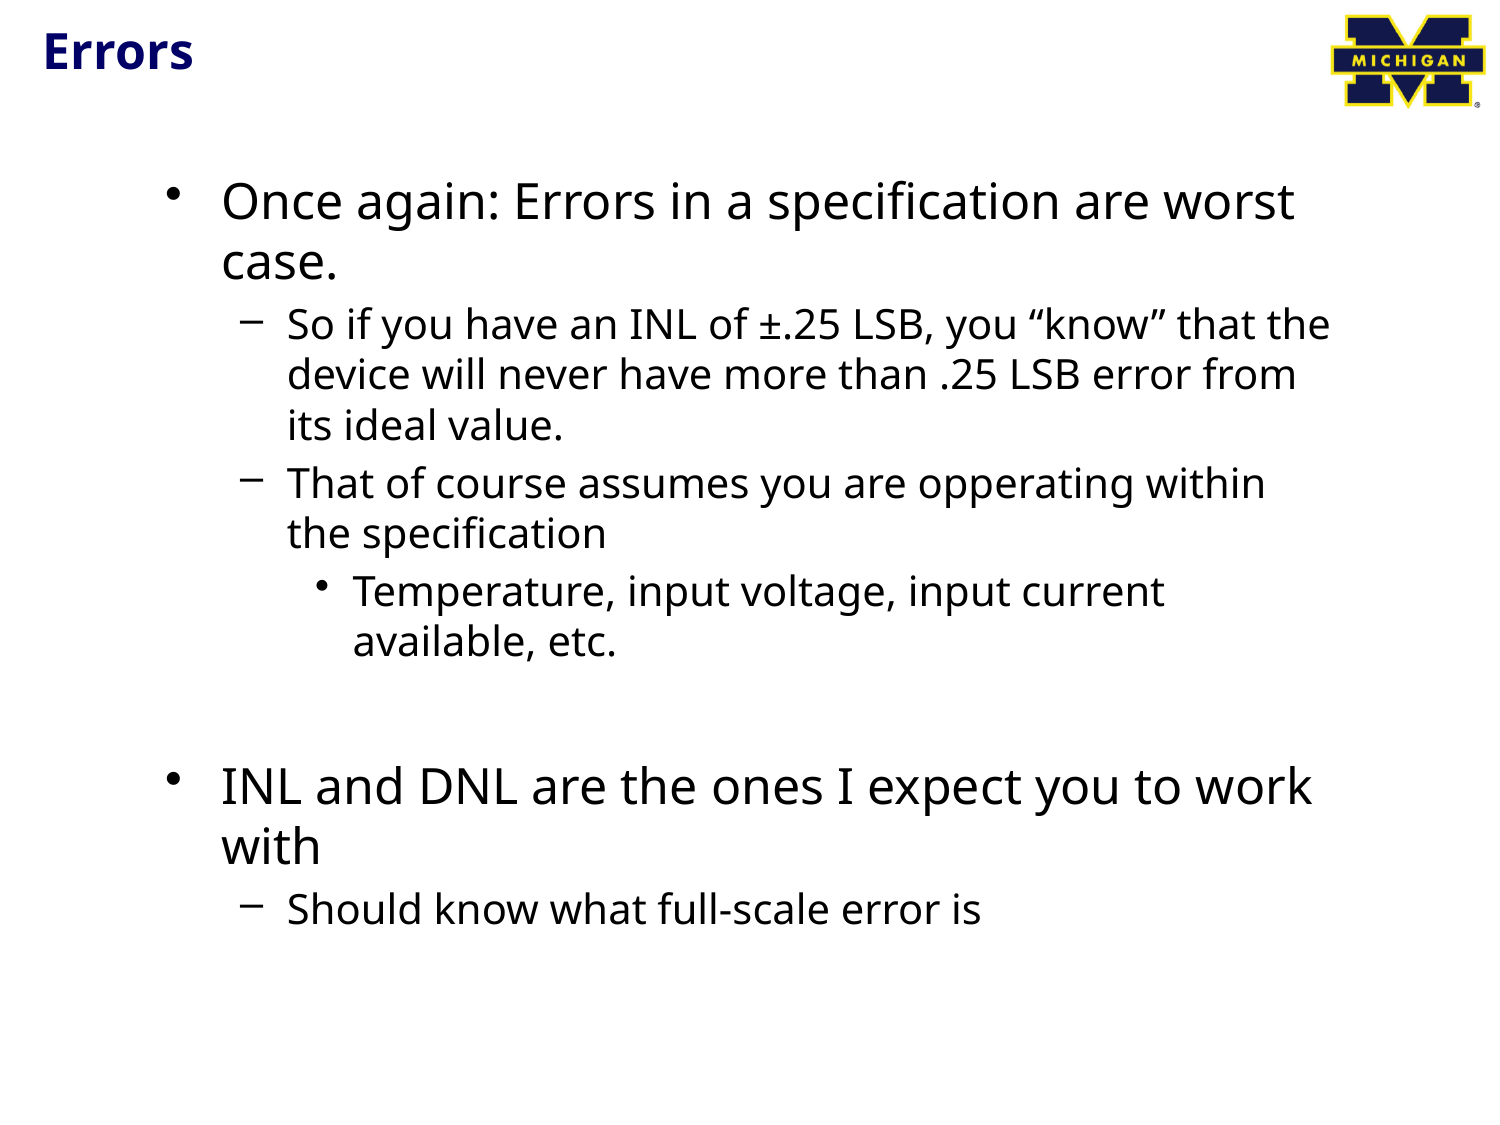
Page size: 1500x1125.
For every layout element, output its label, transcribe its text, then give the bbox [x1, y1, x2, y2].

title Errors [27, 12, 1485, 163]
list Once again: Errors in a specification are worst case. So if you have an INL of ±.25 LSB, you “know” that the device will never have more than .25 LSB error from its ideal value. That of course assumes you are opperating within the specification Temperature, input voltage, input current available, etc. INL and DNL are the ones I expect you to work with Should know what full-scale error is [150, 162, 1350, 963]
